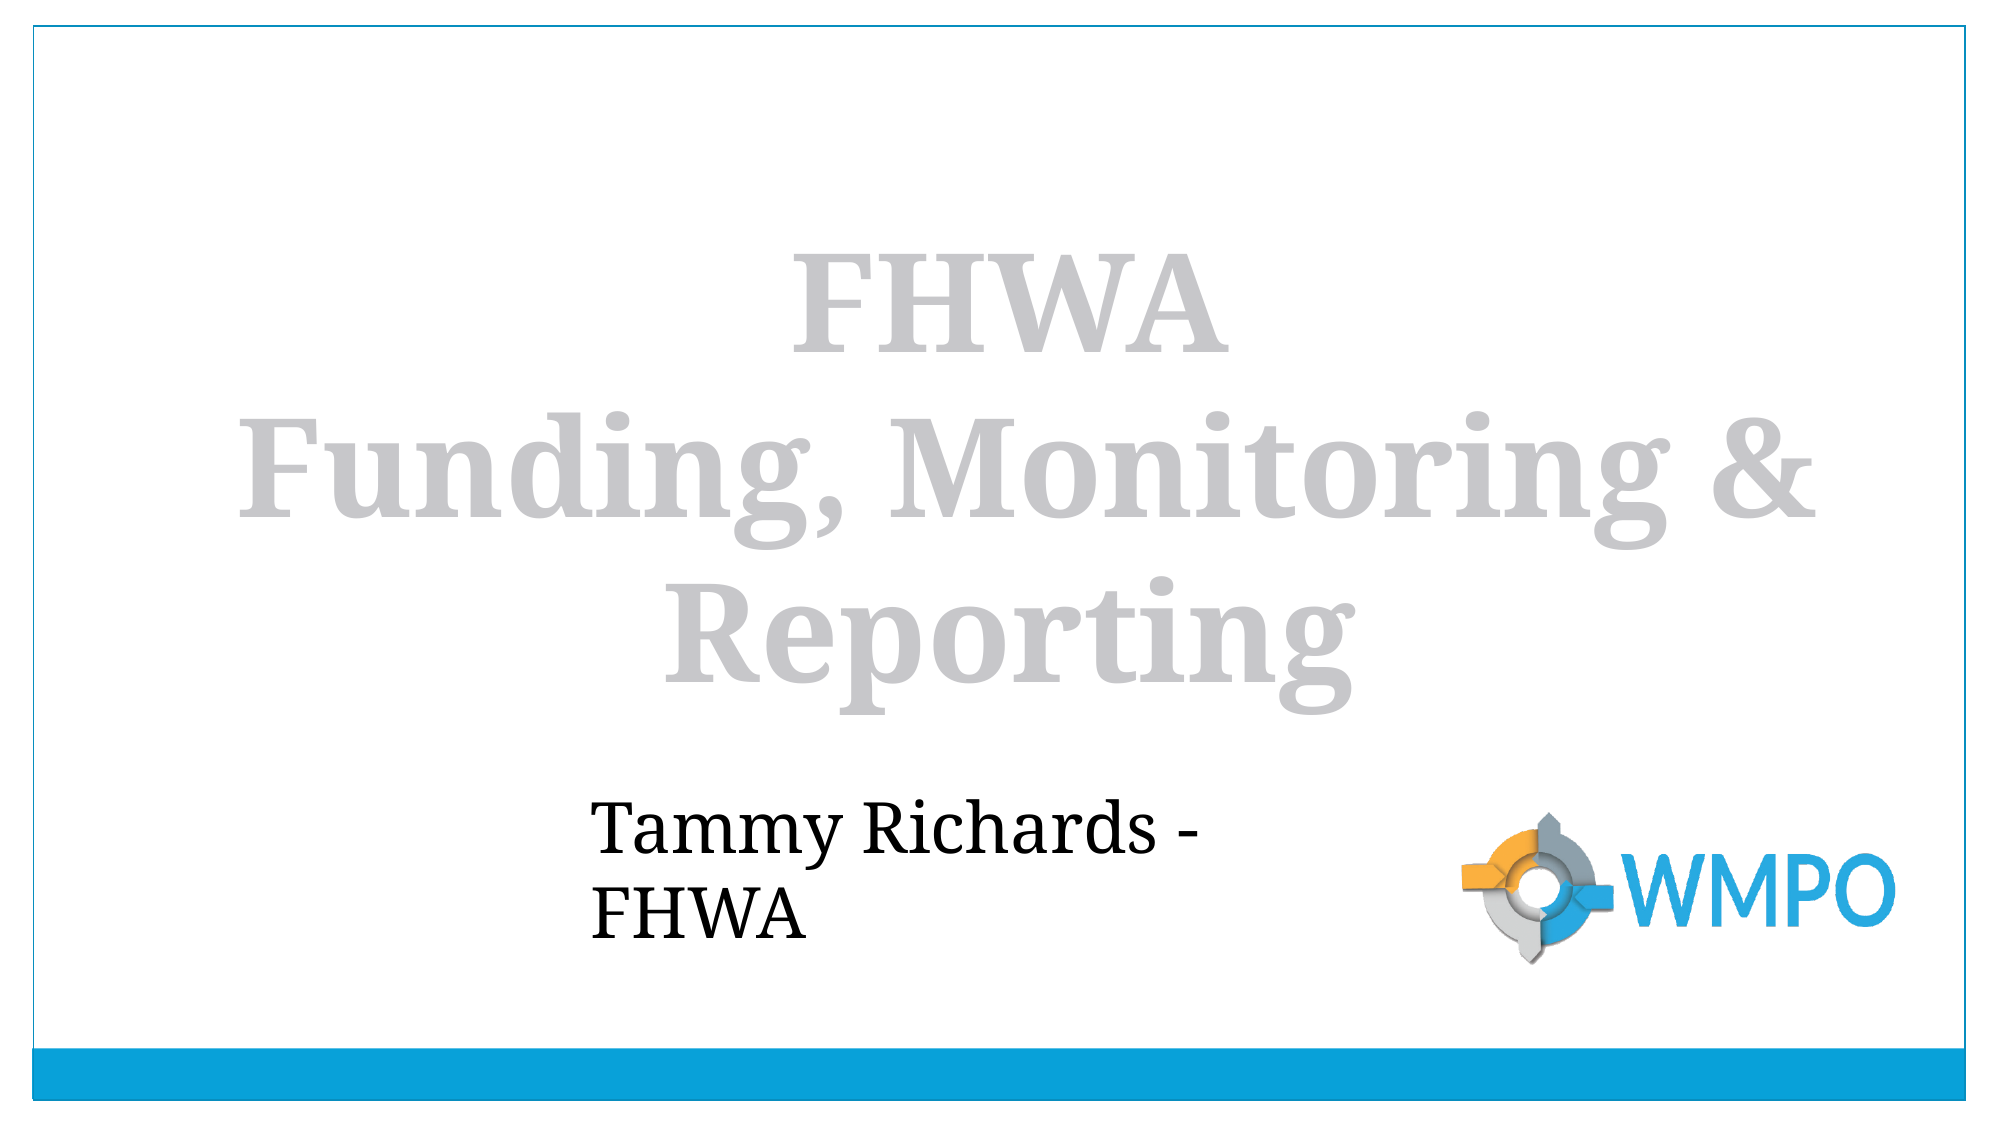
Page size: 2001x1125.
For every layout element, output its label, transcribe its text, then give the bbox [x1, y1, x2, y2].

text_box Tammy Richards - FHWA [575, 774, 1445, 1005]
text_box FHWA Funding, Monitoring & Reporting [189, 207, 1866, 718]
picture [1444, 799, 1917, 977]
list NCDOT Local Project Delivery [133, 244, 1934, 999]
